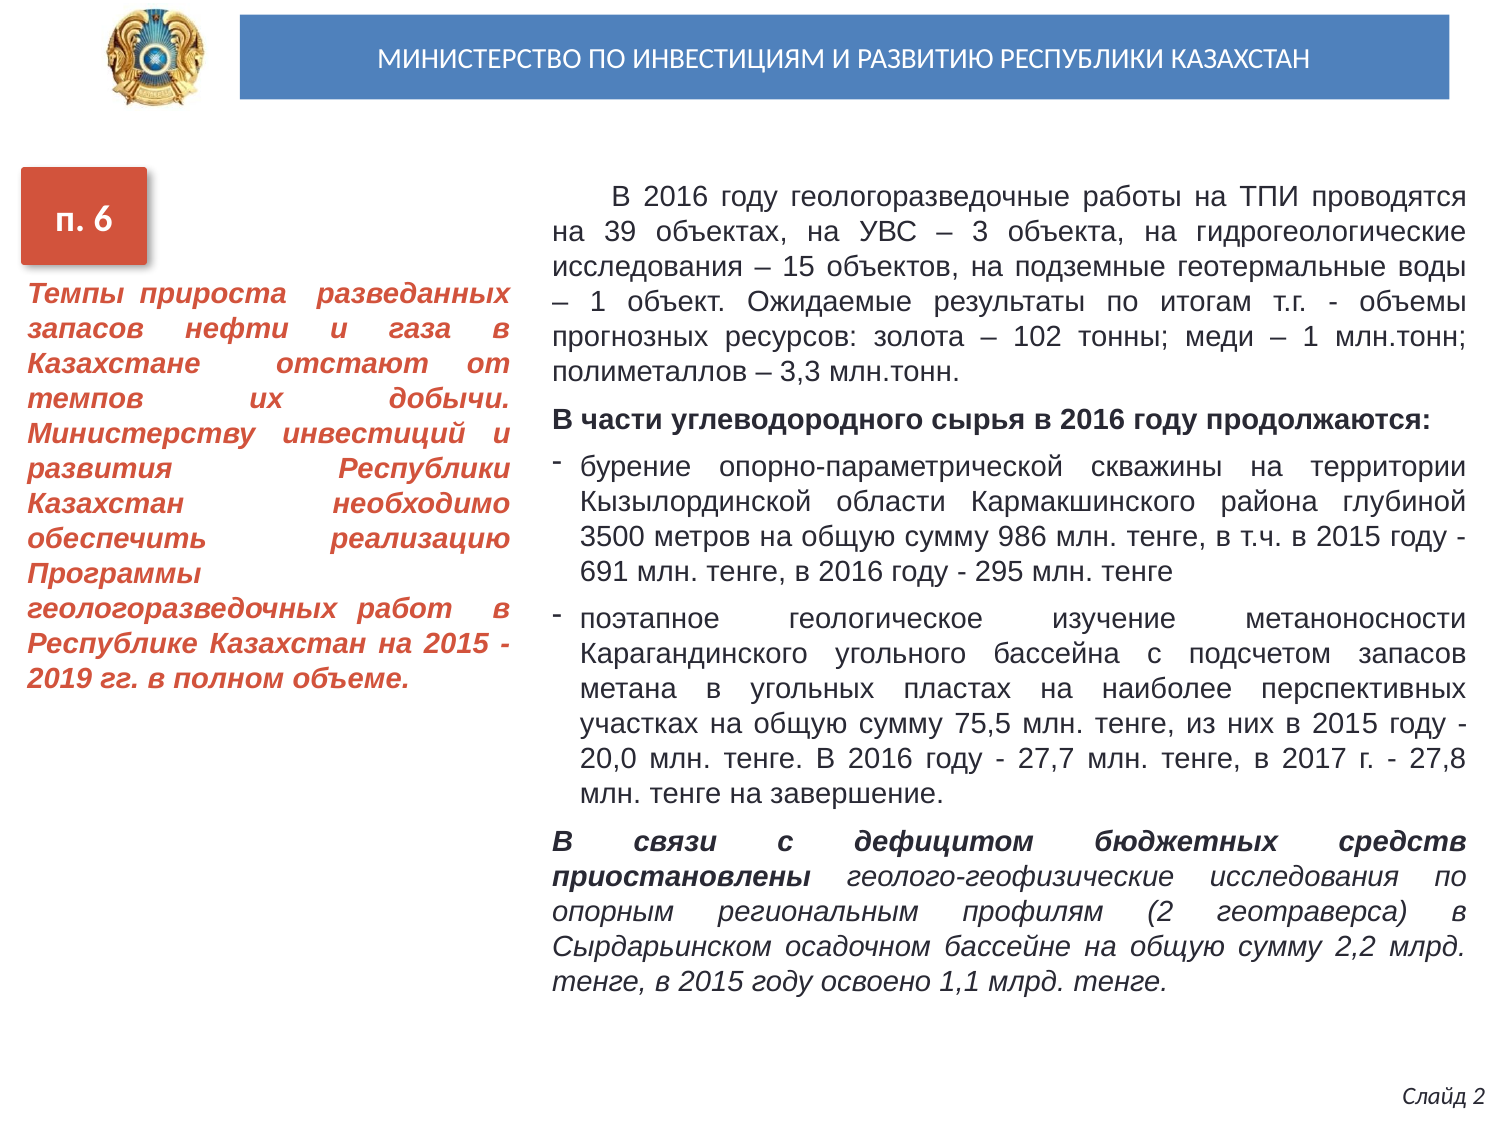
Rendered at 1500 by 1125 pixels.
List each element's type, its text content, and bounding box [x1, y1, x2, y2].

text_box Темпы прироста разведанных запасов нефти и газа в Казахстане отстают от темпов их добычи. Министерству инвестиций и развития Республики Казахстан необходимо обеспечить реализацию Программы геологоразведочных работ в Республике Казахстан на 2015 -2019 гг. в полном объеме. [12, 267, 526, 702]
text_box Слайд 2 [1311, 1072, 1500, 1117]
text_box В 2016 году геологоразведочные работы на ТПИ проводятся на 39 объектах, на УВС – 3 объекта, на гидрогеологические исследования – 15 объектов, на подземные геотермальные воды – 1 объект. Ожидаемые результаты по итогам т.г. - объемы прогнозных ресурсов: золота – 102 тонны; меди – 1 млн.тонн; полиметаллов – 3,3 млн.тонн. В части углеводородного сырья в 2016 году продолжаются: бурение опорно-параметрической скважины на территории Кызылординской области Кармакшинского района глубиной 3500 метров на общую сумму 986 млн. тенге, в т.ч. в 2015 году - 691 млн. тенге, в 2016 году - 295 млн. тенге поэтапное геологическое изучение метаноносности Карагандинского угольного бассейна с подсчетом запасов метана в угольных пластах на наиболее перспективных участках на общую сумму 75,5 млн. тенге, из них в 2015 году - 20,0 млн. тенге. В 2016 году - 27,7 млн. тенге, в 2017 г. - 27,8 млн. тенге на завершение. В связи с дефицитом бюджетных средств приостановлены геолого-геофизические исследования по опорным региональным профилям (2 геотраверса) в Сырдарьинском осадочном бассейне на общую сумму 2,2 млрд. тенге, в 2015 году освоено 1,1 млрд. тенге. [537, 170, 1483, 1005]
text_box МИНИСТЕРСТВО ПО ИНВЕСТИЦИЯМ И РАЗВИТИЮ РЕСПУБЛИКИ КАЗАХСТАН [360, 31, 1329, 82]
text_box п. 6 [22, 168, 146, 264]
text_box [101, 3, 209, 111]
text_box [239, 14, 1450, 100]
